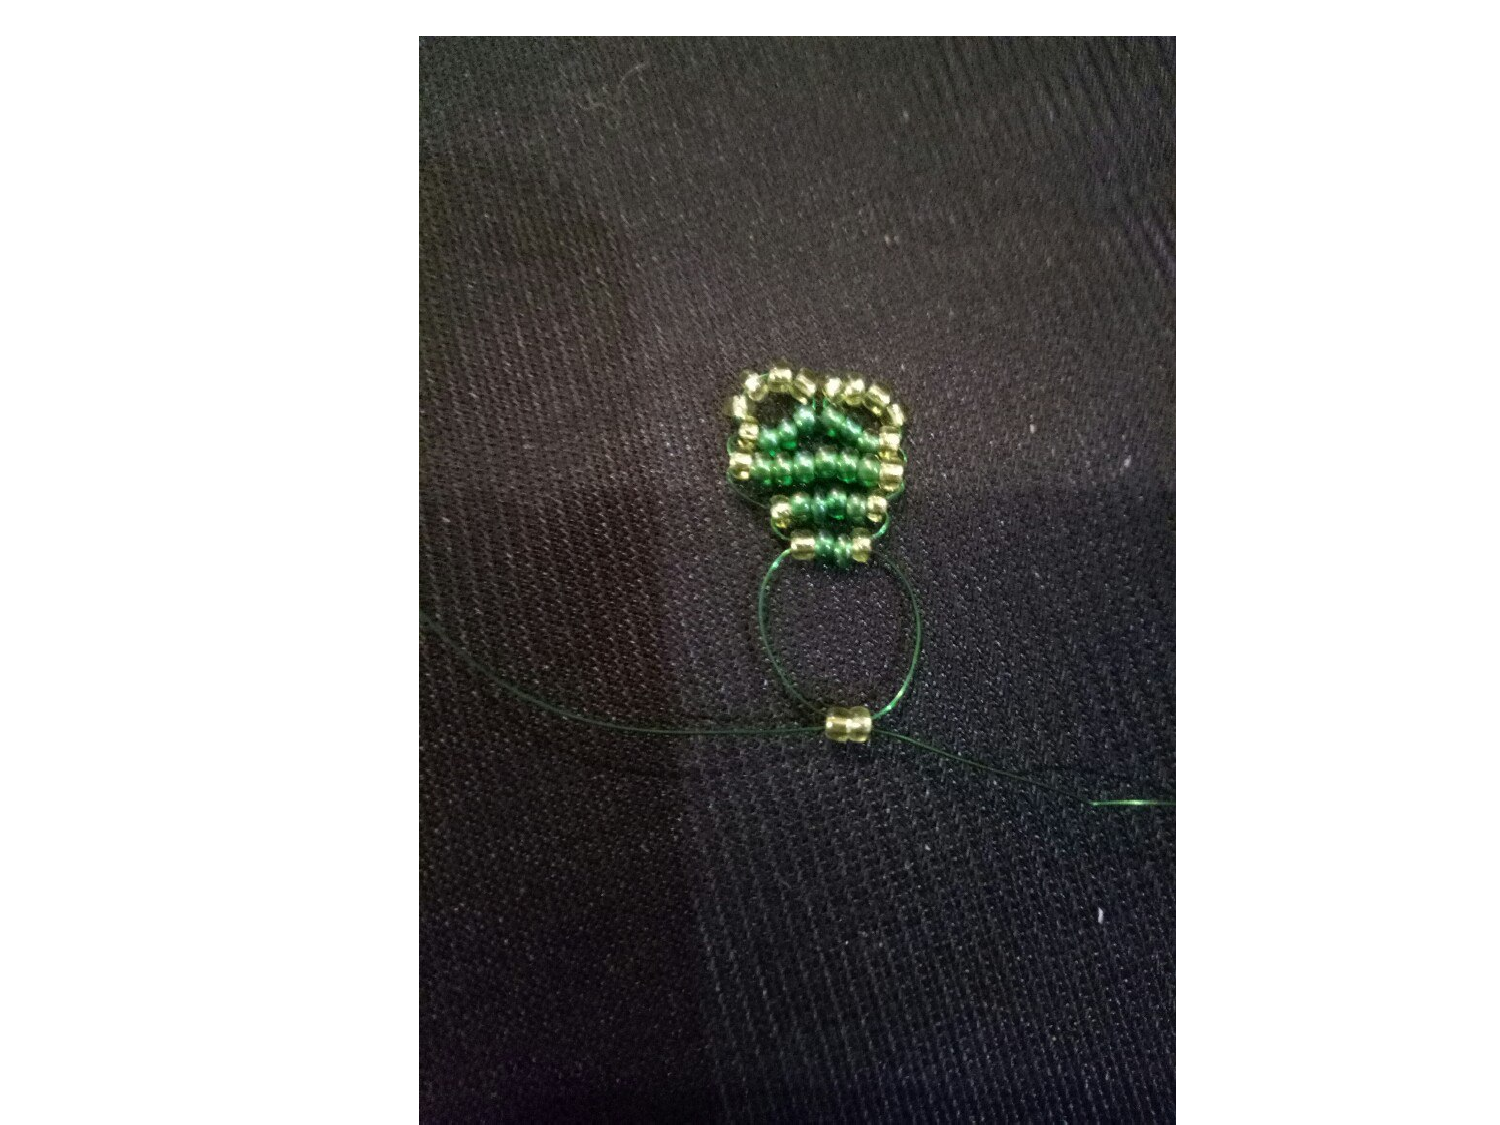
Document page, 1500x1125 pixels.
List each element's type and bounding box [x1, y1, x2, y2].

picture [418, 36, 1176, 1125]
